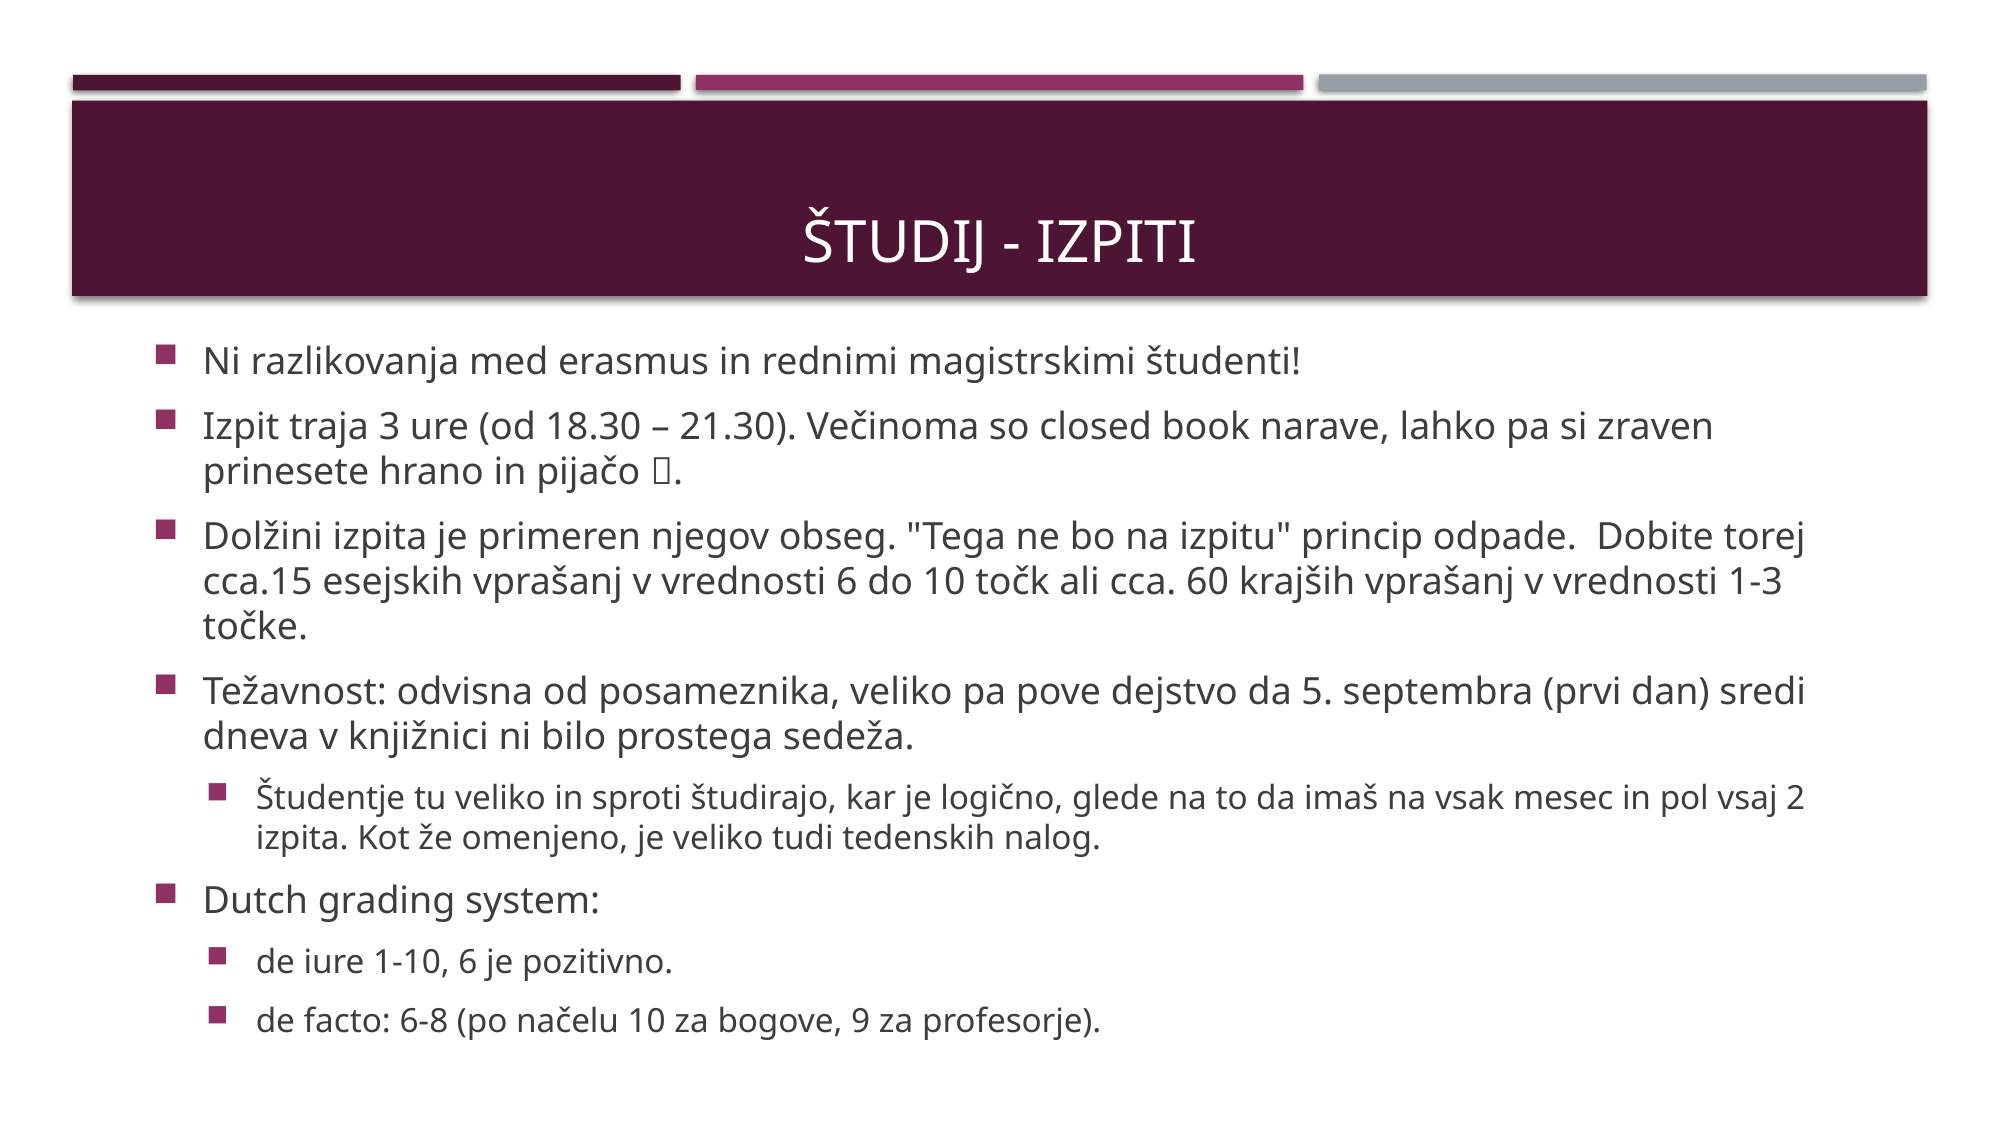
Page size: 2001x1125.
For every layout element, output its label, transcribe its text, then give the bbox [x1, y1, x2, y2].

list Ni razlikovanja med erasmus in rednimi magistrskimi študenti! Izpit traja 3 ure (od 18.30 – 21.30). Večinoma so closed book narave, lahko pa si zraven prinesete hrano in pijačo . Dolžini izpita je primeren njegov obseg. "Tega ne bo na izpitu" princip odpade. Dobite torej cca.15 esejskih vprašanj v vrednosti 6 do 10 točk ali cca. 60 krajših vprašanj v vrednosti 1-3 točke. Težavnost: odvisna od posameznika, veliko pa pove dejstvo da 5. septembra (prvi dan) sredi dneva v knjižnici ni bilo prostega sedeža. Študentje tu veliko in sproti študirajo, kar je logično, glede na to da imaš na vsak mesec in pol vsaj 2 izpita. Kot že omenjeno, je veliko tudi tedenskih nalog. Dutch grading system: de iure 1-10, 6 je pozitivno. de facto: 6-8 (po načelu 10 za bogove, 9 za profesorje). [137, 299, 1863, 1077]
title ŠTUDIJ - IZPITI [95, 115, 1905, 282]
